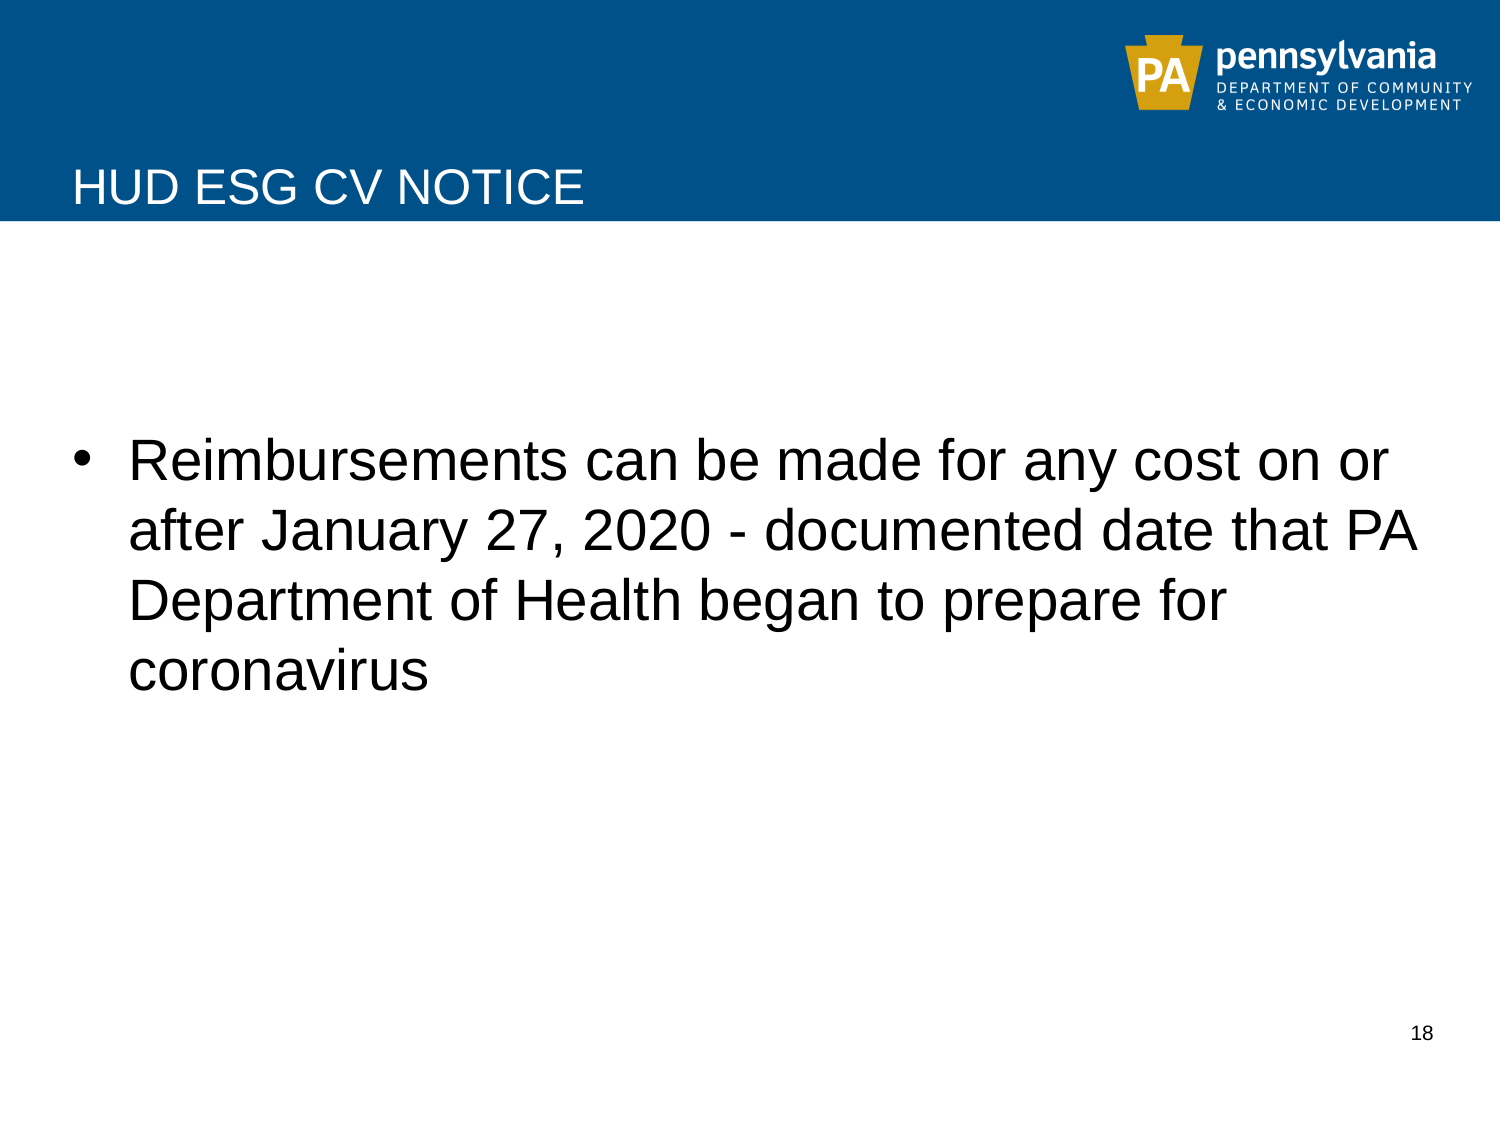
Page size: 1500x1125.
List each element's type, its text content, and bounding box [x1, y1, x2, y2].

slide_number 18 [1373, 1003, 1449, 1063]
title HUD ESG CV NOTICE [56, 146, 1164, 223]
list Reimbursements can be made for any cost on or after January 27, 2020 - documented date that PA Department of Health began to prepare for coronavirus [57, 251, 1449, 1003]
picture [0, 0, 1500, 1039]
